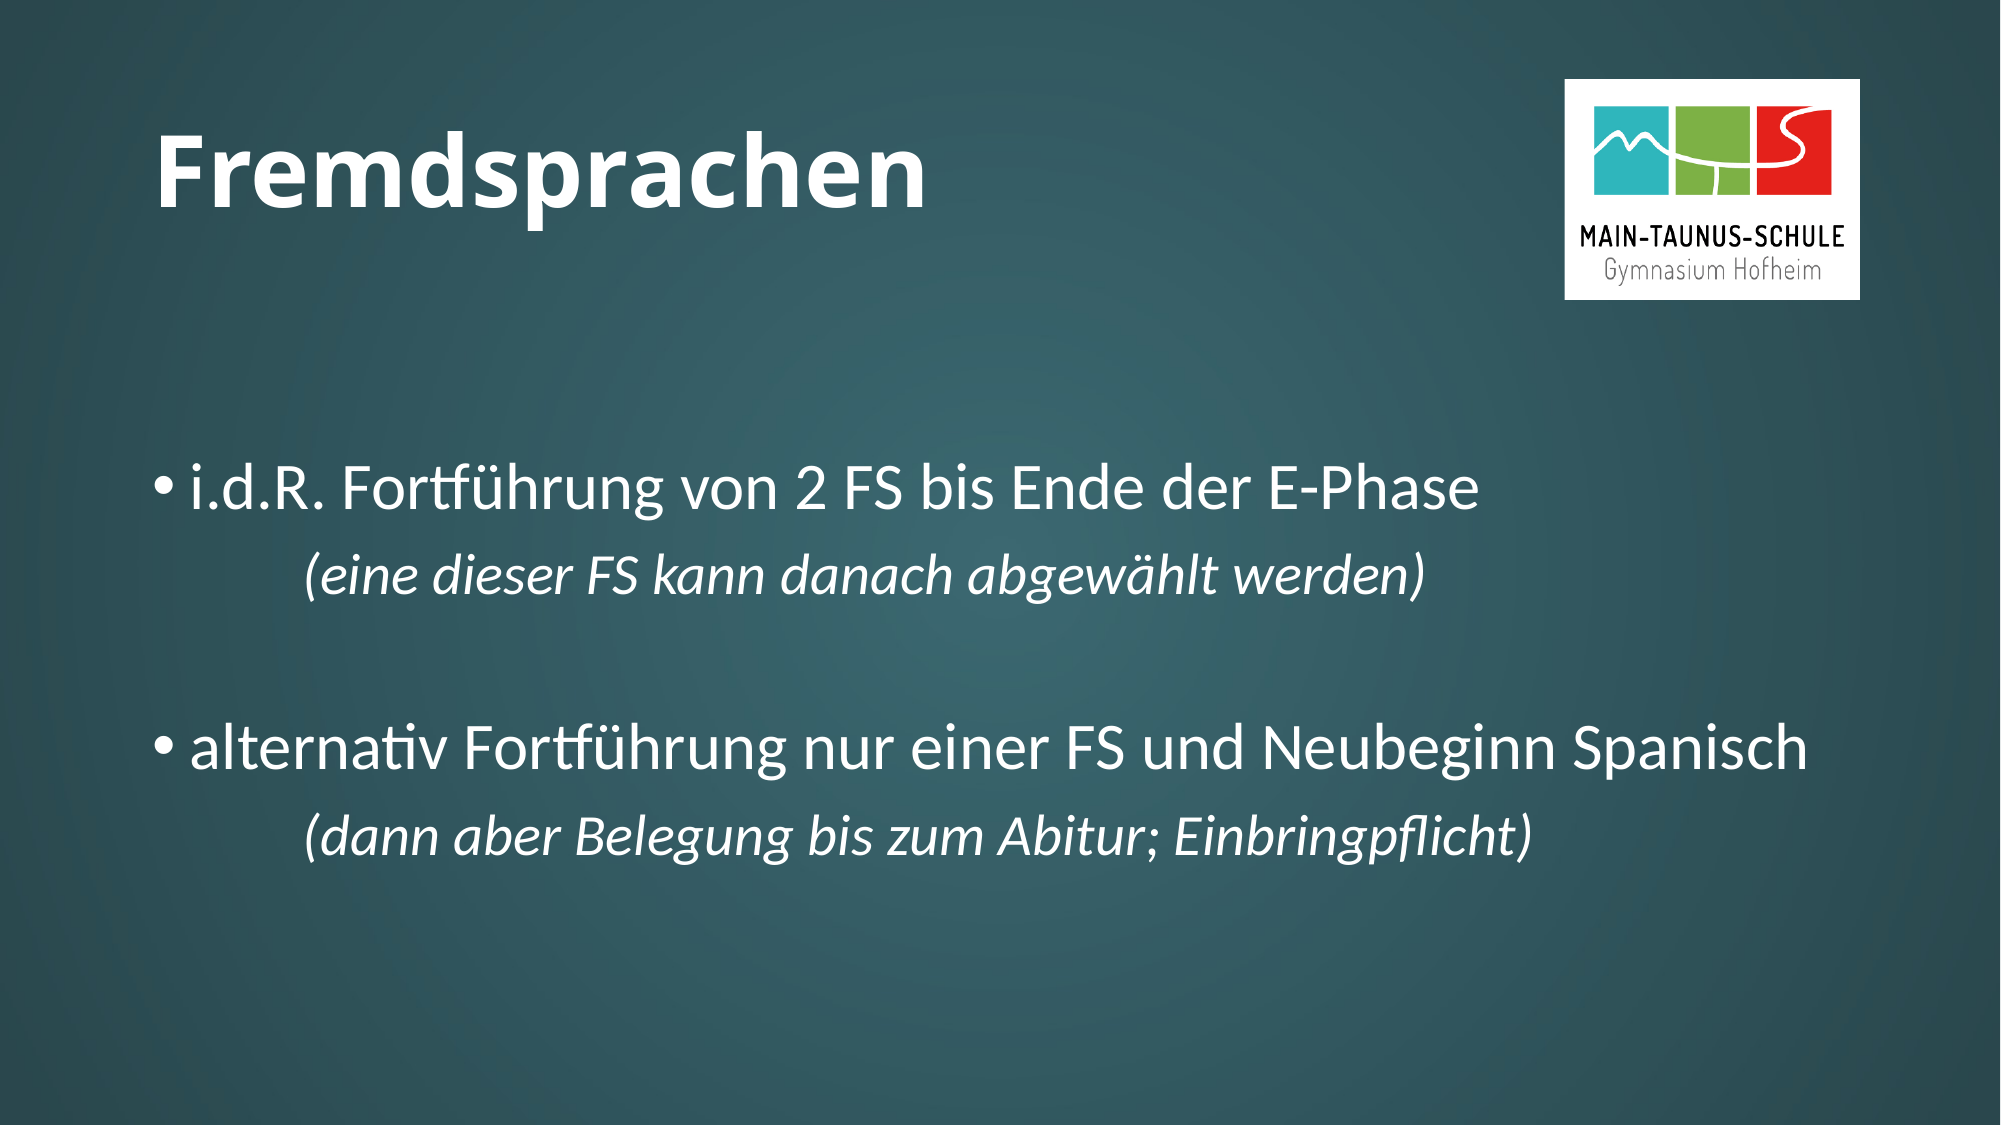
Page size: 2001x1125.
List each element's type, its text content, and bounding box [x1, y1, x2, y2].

title Fremdsprachen [137, 66, 1863, 284]
list i.d.R. Fortführung von 2 FS bis Ende der E-Phase (eine dieser FS kann danach abgewählt werden) alternativ Fortführung nur einer FS und Neubeginn Spanisch (dann aber Belegung bis zum Abitur; Einbringpflicht) [137, 444, 1863, 1014]
picture [0, 0, 2001, 1125]
